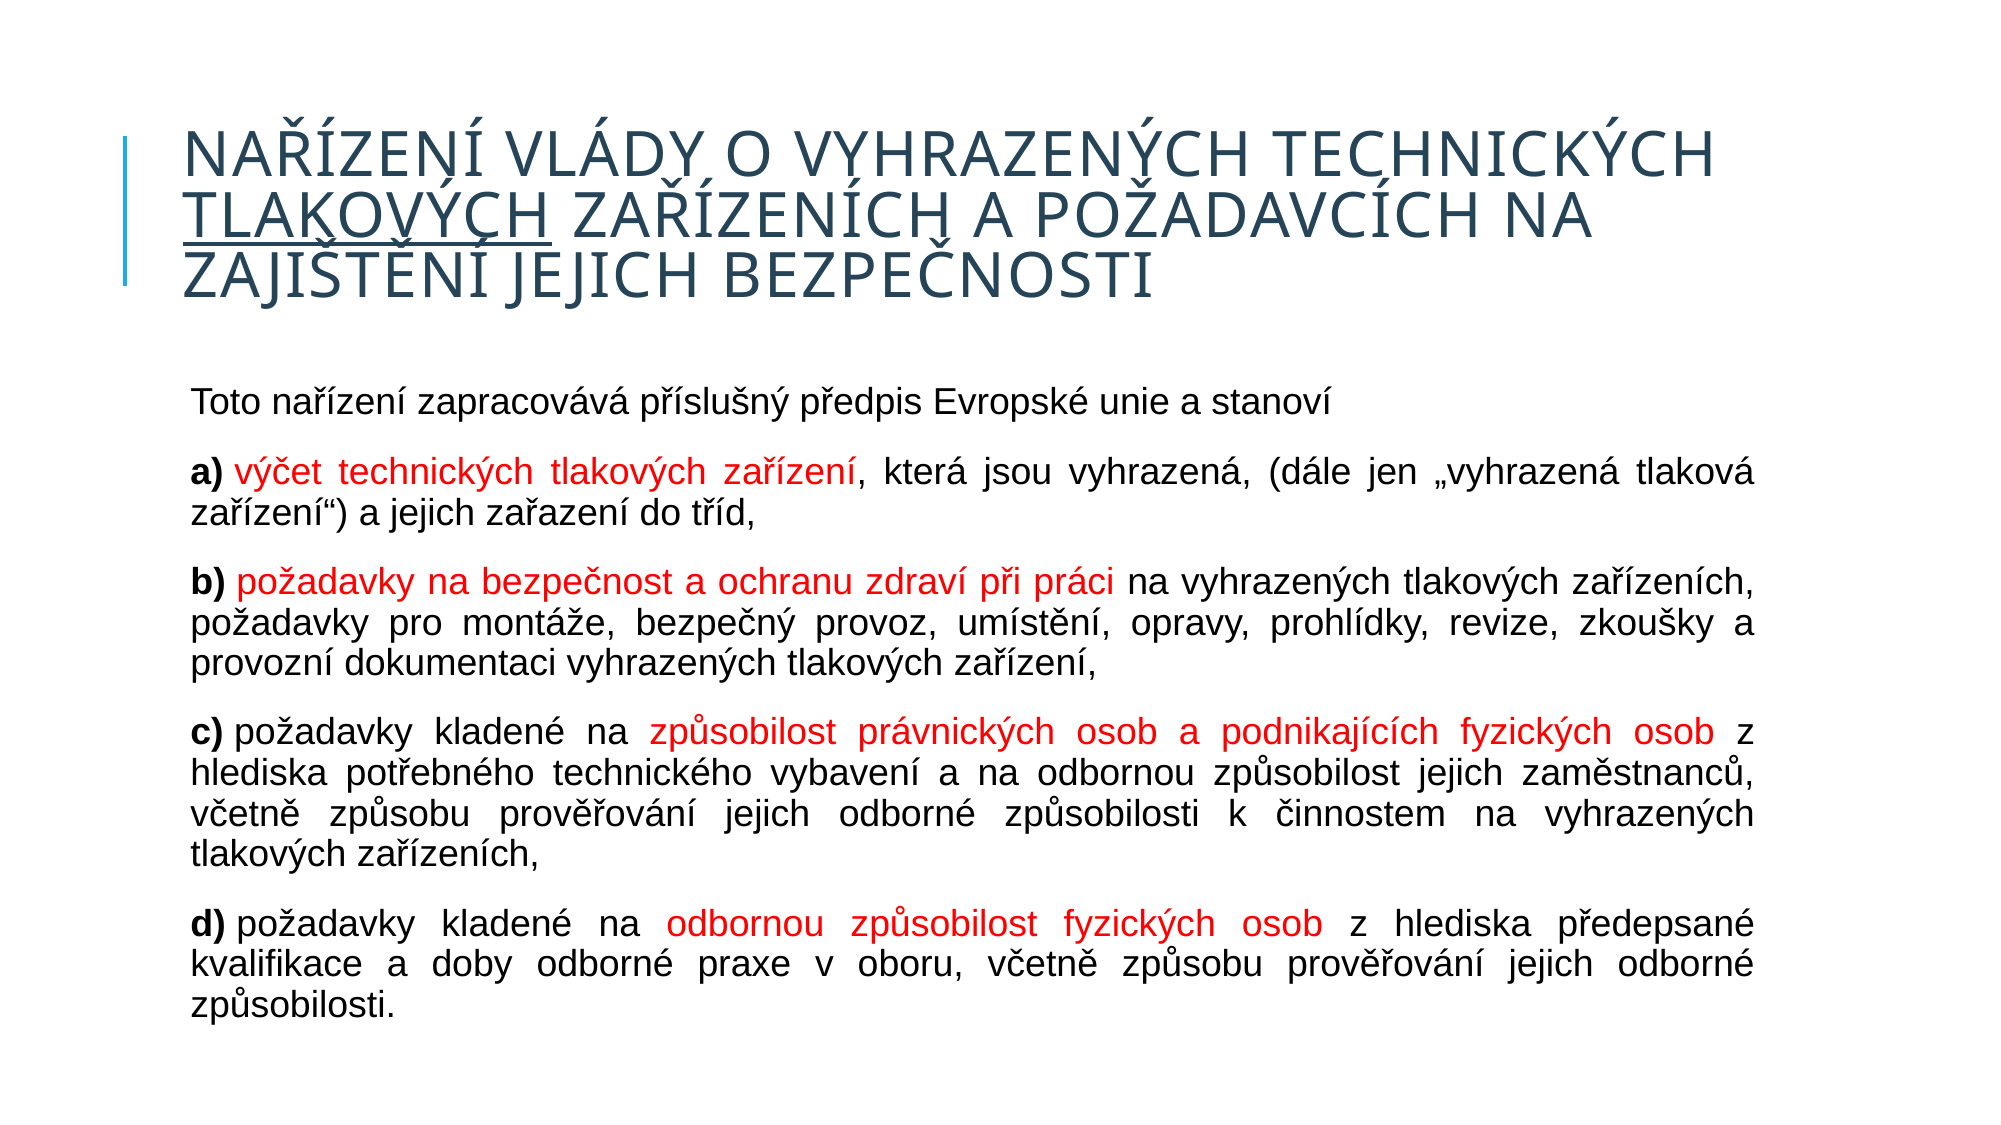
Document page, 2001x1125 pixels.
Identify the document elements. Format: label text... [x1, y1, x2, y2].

list Toto nařízení zapracovává příslušný předpis Evropské unie a stanoví a) výčet technických tlakových zařízení, která jsou vyhrazená, (dále jen „vyhrazená tlaková zařízení“) a jejich zařazení do tříd, b) požadavky na bezpečnost a ochranu zdraví při práci na vyhrazených tlakových zařízeních, požadavky pro montáže, bezpečný provoz, umístění, opravy, prohlídky, revize, zkoušky a provozní dokumentaci vyhrazených tlakových zařízení, c) požadavky kladené na způsobilost právnických osob a podnikajících fyzických osob z hlediska potřebného technického vybavení a na odbornou způsobilost jejich zaměstnanců, včetně způsobu prověřování jejich odborné způsobilosti k činnostem na vyhrazených tlakových zařízeních, d) požadavky kladené na odbornou způsobilost fyzických osob z hlediska předepsané kvalifikace a doby odborné praxe v oboru, včetně způsobu prověřování jejich odborné způsobilosti. [168, 375, 1763, 1035]
title Nařízení vlády o vyhrazených technických tlakových zařízeních a požadavcích na zajištění jejich bezpečnosti [168, 96, 1763, 342]
